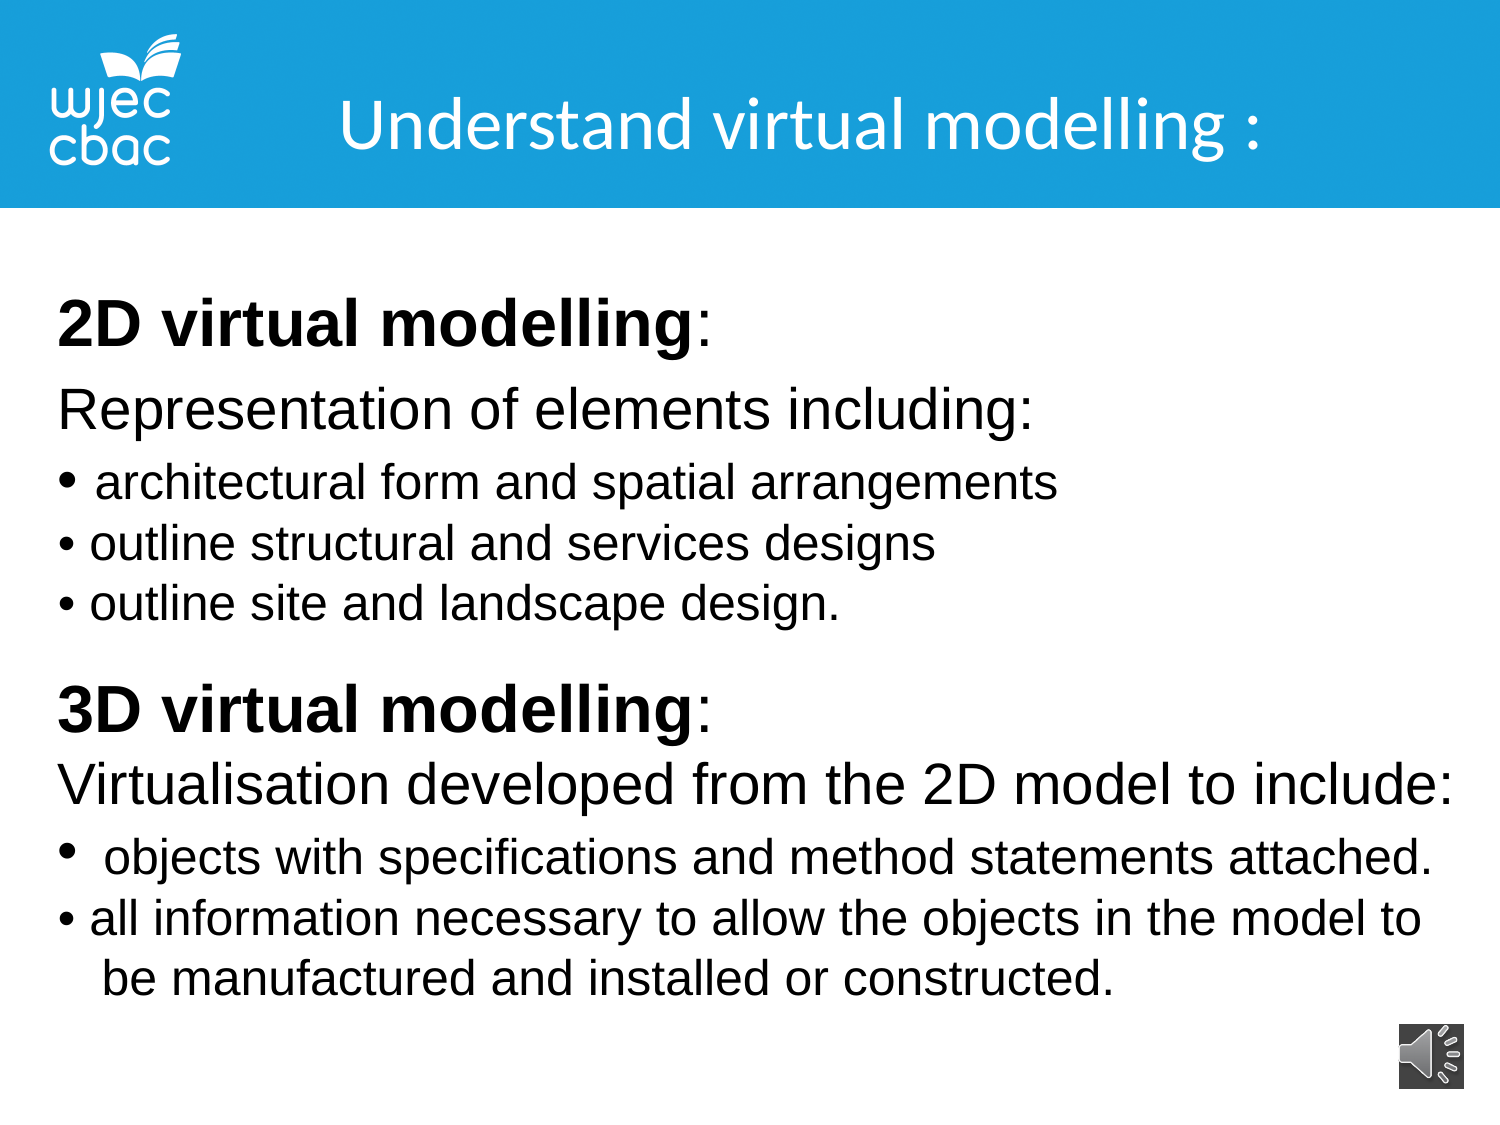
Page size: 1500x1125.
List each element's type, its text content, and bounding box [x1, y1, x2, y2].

list 2D virtual modelling: Representation of elements including: • architectural form and spatial arrangements • outline structural and services designs • outline site and landscape design. 3D virtual modelling: Virtualisation developed from the 2D model to include: objects with specifications and method statements attached. • all information necessary to allow the objects in the model to be manufactured and installed or constructed. [42, 271, 1500, 1125]
text_box Understand virtual modelling : [210, 66, 1393, 199]
picture [1397, 1022, 1465, 1090]
picture [0, 0, 1500, 208]
